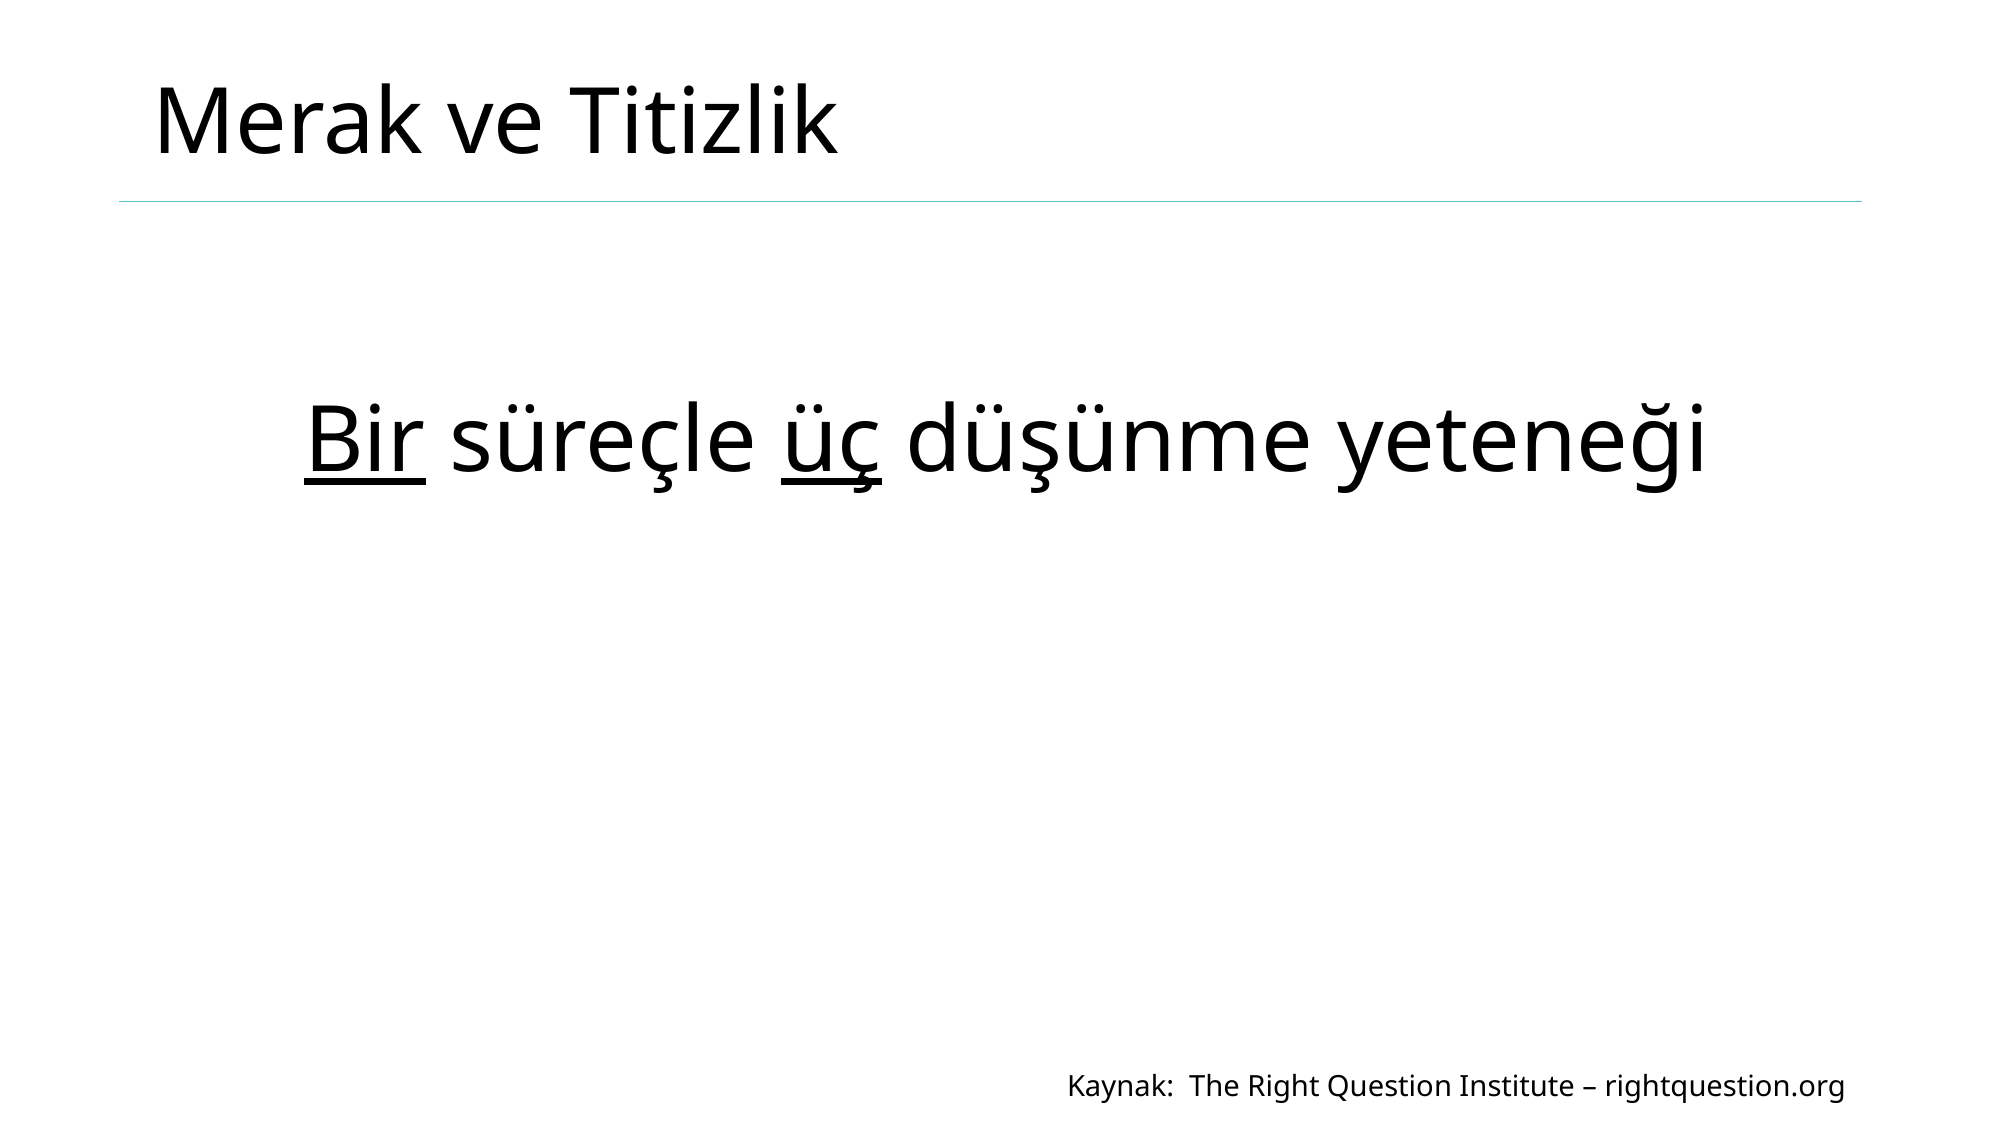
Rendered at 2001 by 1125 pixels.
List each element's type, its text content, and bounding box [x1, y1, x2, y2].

title Merak ve Titizlik [137, 15, 1863, 233]
text_box Kaynak: The Right Question Institute – rightquestion.org [1052, 1059, 1985, 1125]
list Bir süreçle üç düşünme yeteneği [137, 357, 1863, 636]
